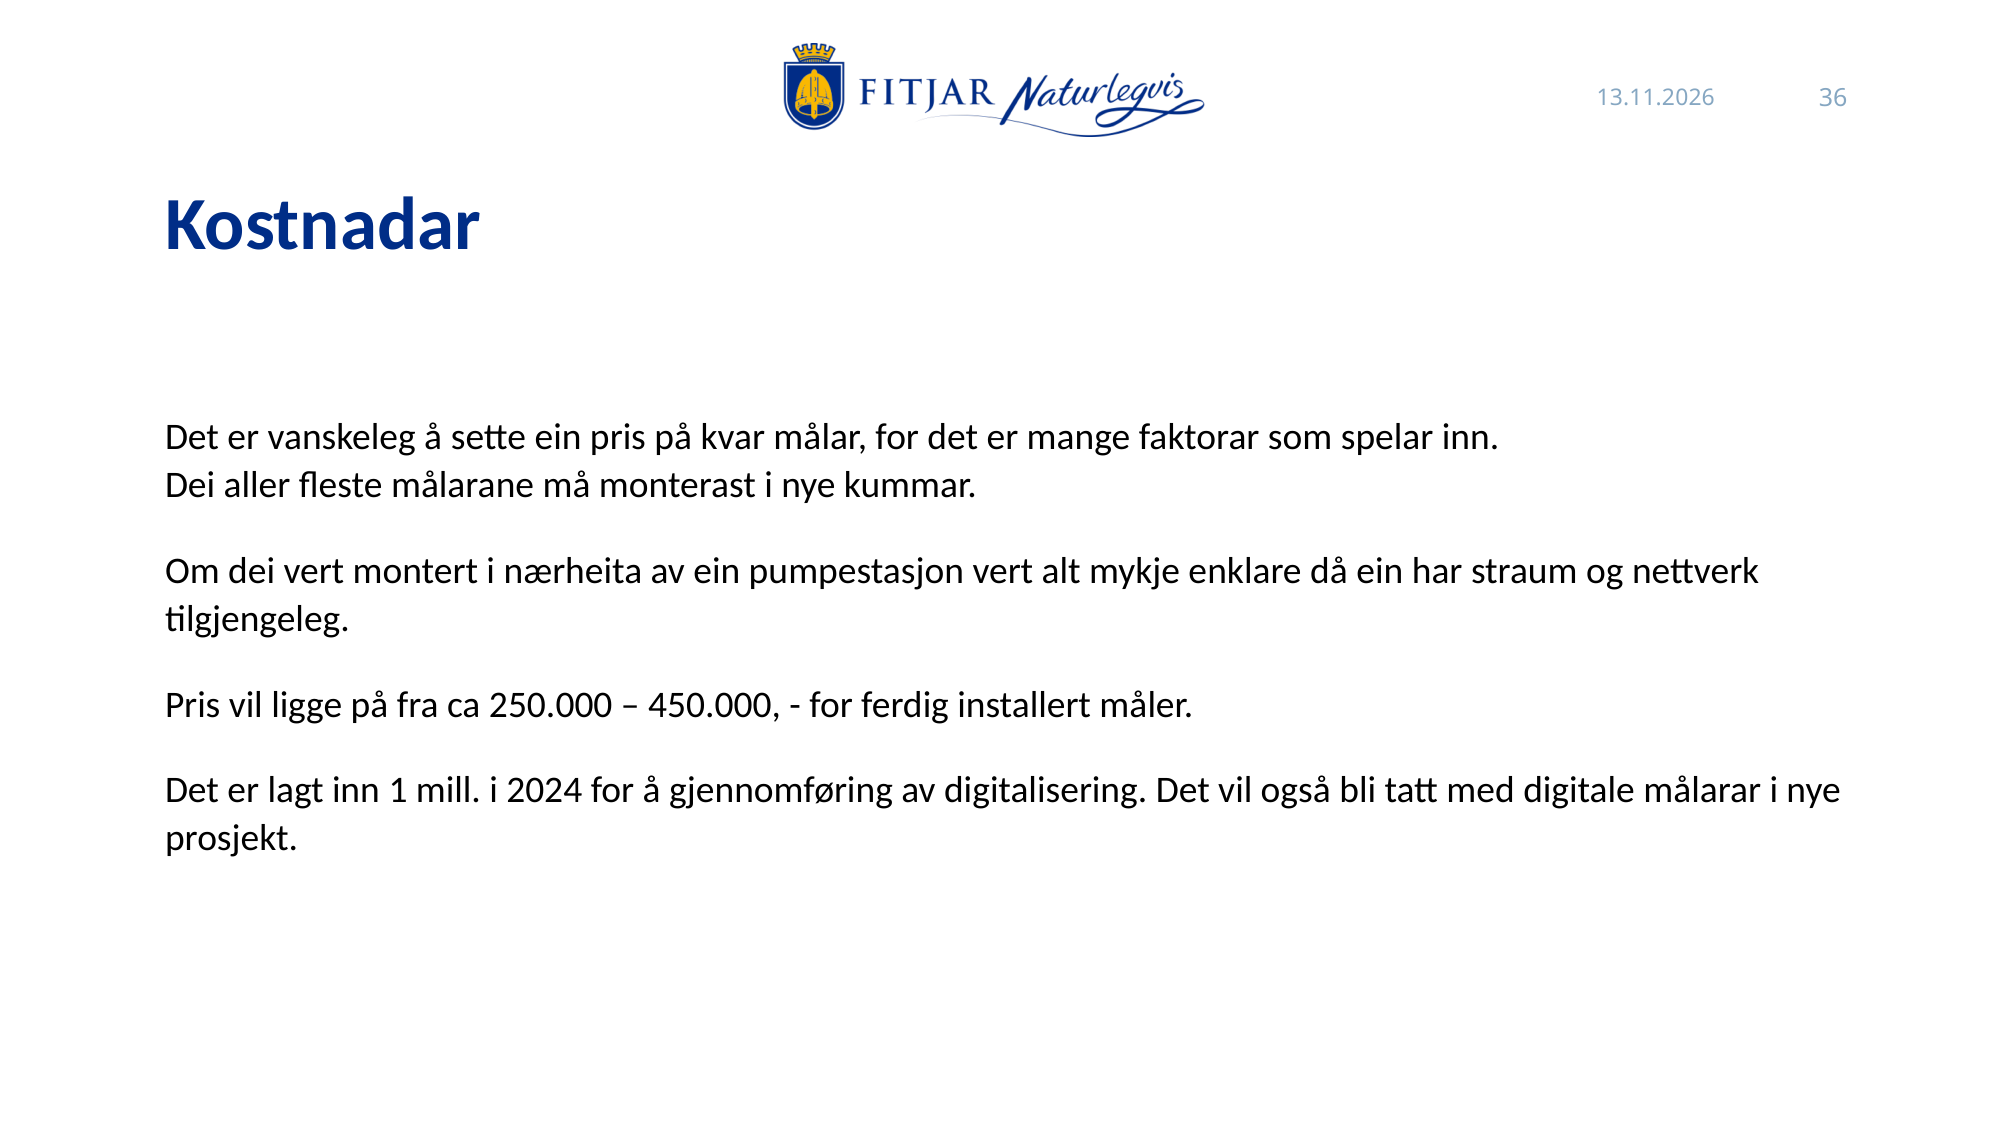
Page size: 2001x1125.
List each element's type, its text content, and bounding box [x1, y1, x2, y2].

title Kostnadar [150, 161, 1863, 380]
picture [783, 43, 1205, 137]
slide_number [1581, 68, 1755, 129]
slide_number 36 [1776, 68, 1863, 129]
list Det er vanskeleg å sette ein pris på kvar målar, for det er mange faktorar som spelar inn. Dei aller fleste målarane må monterast i nye kummar. Om dei vert montert i nærheita av ein pumpestasjon vert alt mykje enklare då ein har straum og nettverk tilgjengeleg. Pris vil ligge på fra ca 250.000 – 450.000, - for ferdig installert måler. Det er lagt inn 1 mill. i 2024 for å gjennomføring av digitalisering. Det vil også bli tatt med digitale målarar i nye prosjekt. [150, 401, 1863, 1057]
